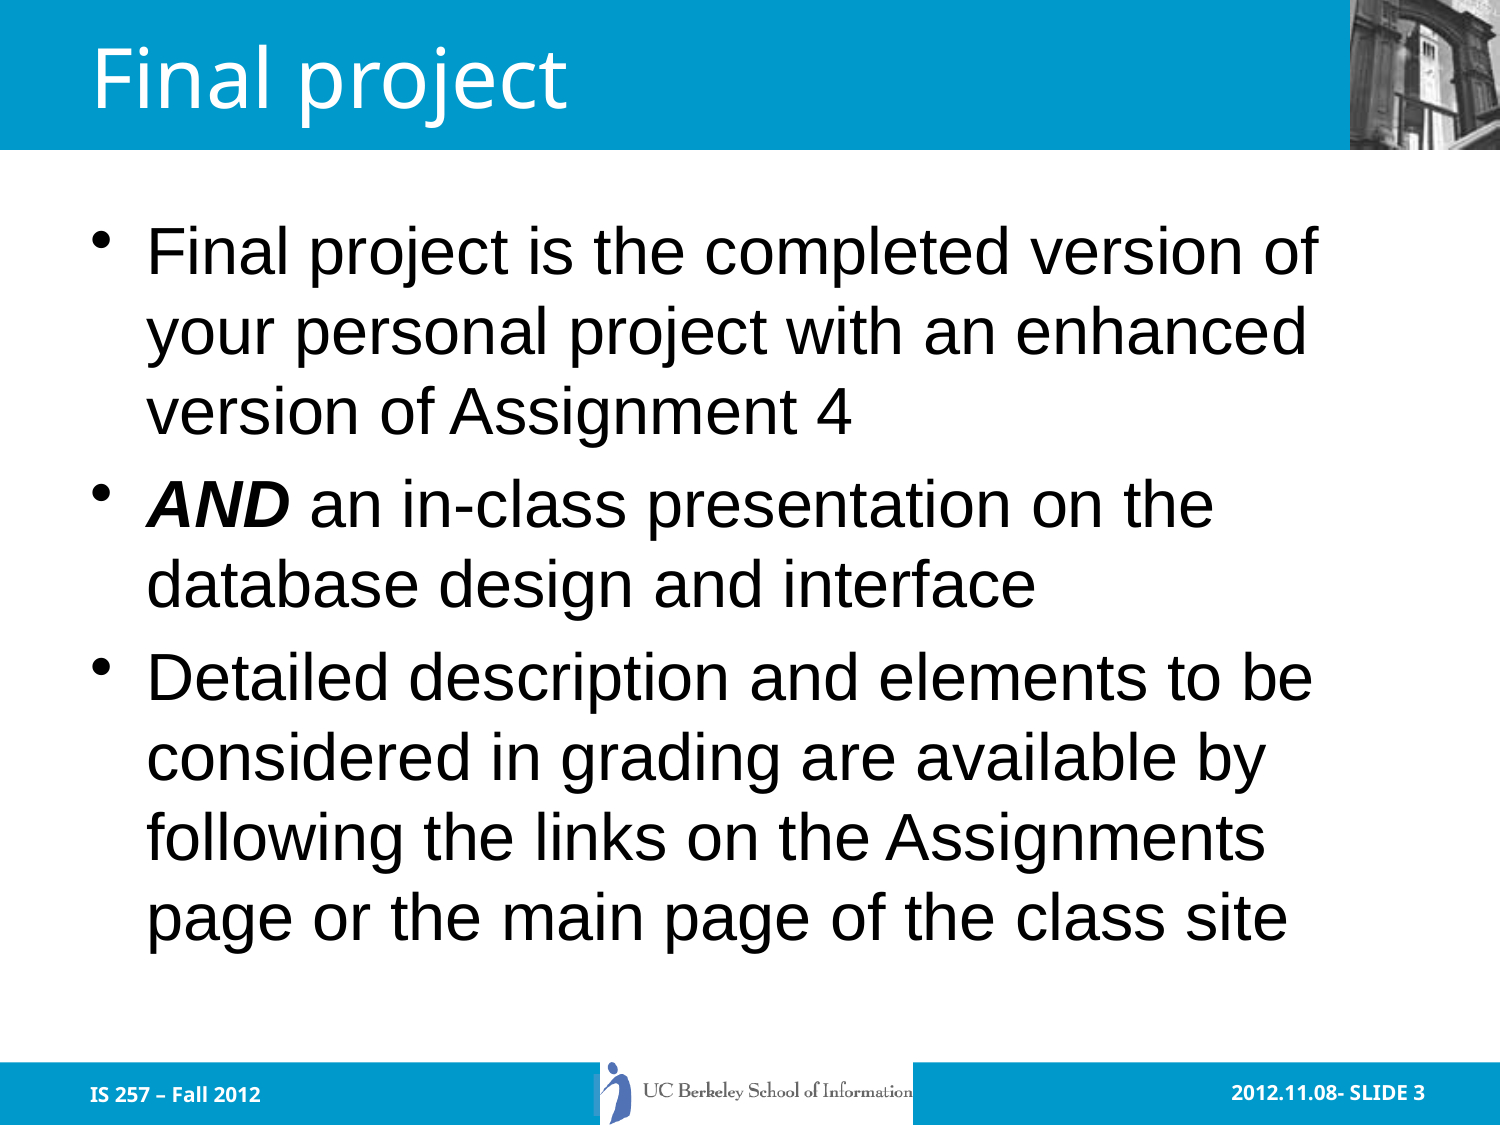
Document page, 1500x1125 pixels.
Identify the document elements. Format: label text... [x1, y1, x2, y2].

slide_number IS 257 – Fall 2012 [75, 1062, 388, 1125]
list Final project is the completed version of your personal project with an enhanced version of Assignment 4 AND an in-class presentation on the database design and interface Detailed description and elements to be considered in grading are available by following the links on the Assignments page or the main page of the class site [75, 200, 1425, 1013]
title Final project [75, 0, 1350, 150]
picture [1351, 0, 1500, 150]
picture [594, 1062, 912, 1125]
